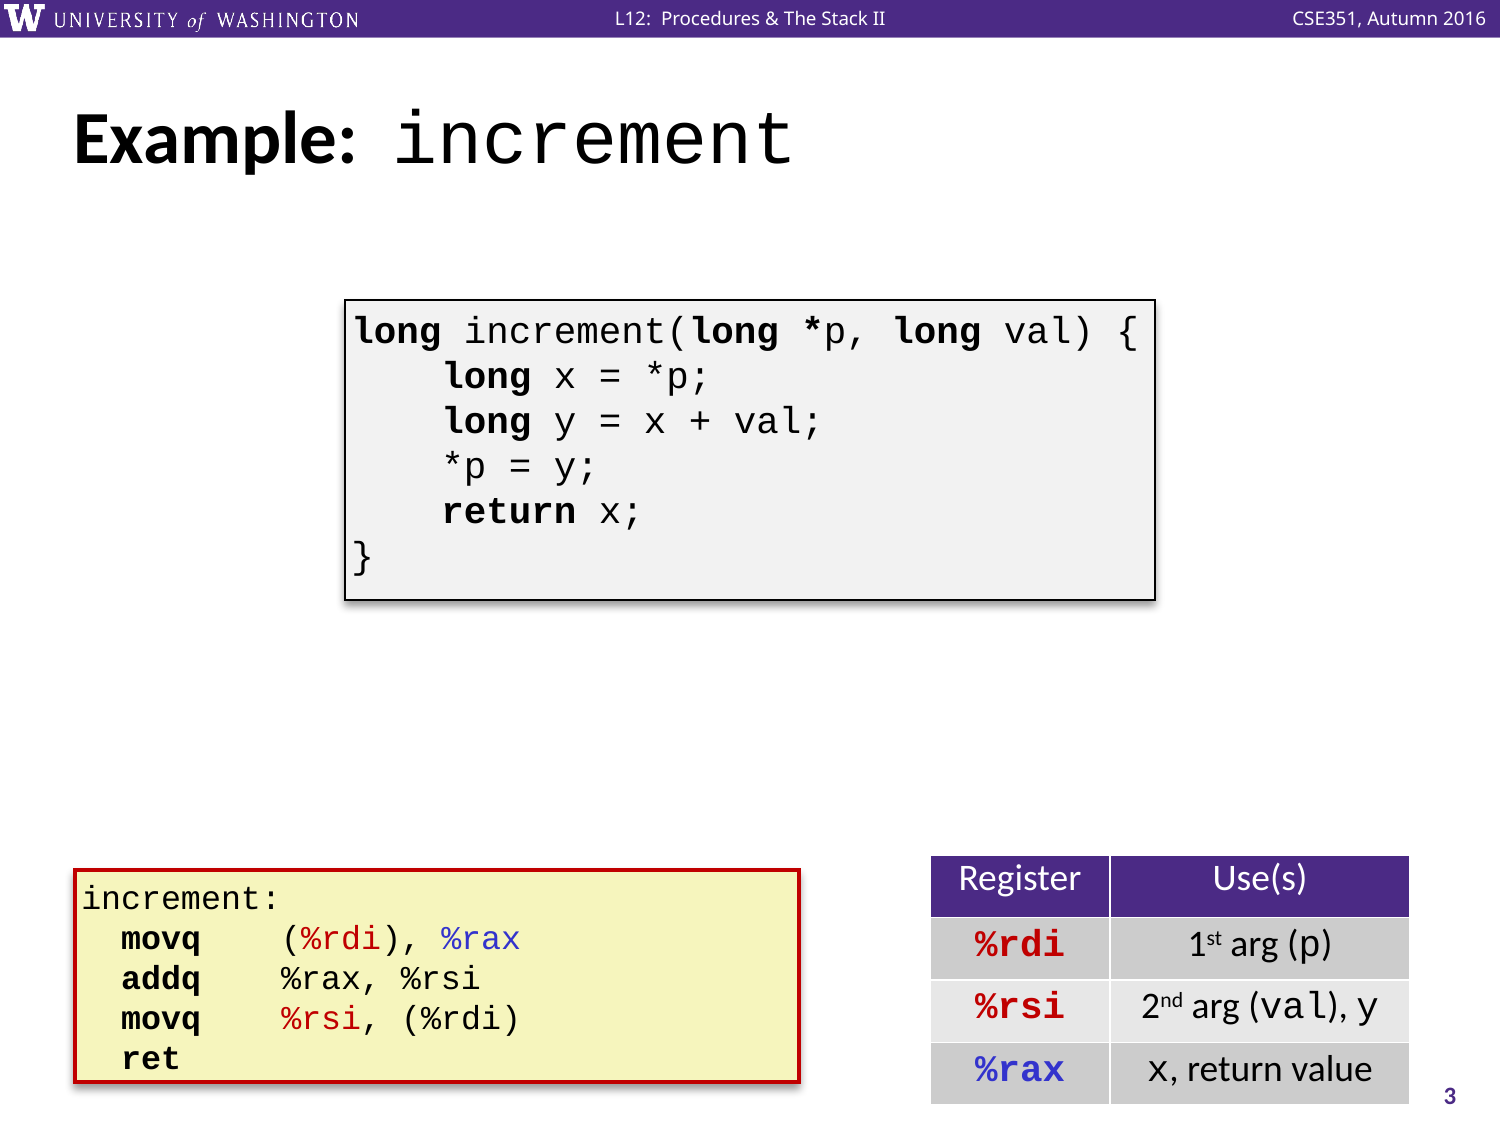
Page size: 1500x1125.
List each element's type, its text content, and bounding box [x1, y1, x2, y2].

table_cell 2nd arg (val), y [1111, 981, 1409, 1042]
title Example: increment [58, 71, 1438, 197]
table_cell %rsi [931, 981, 1109, 1042]
table_header Use(s) [1111, 856, 1409, 917]
table_cell %rax [931, 1043, 1109, 1104]
table_cell %rdi [931, 918, 1109, 979]
picture [4, 4, 358, 32]
slide_number 3 [1400, 1065, 1500, 1125]
table_cell x, return value [1111, 1043, 1409, 1104]
text_box increment: movq (%rdi), %rax addq %rax, %rsi movq %rsi, (%rdi) ret [74, 869, 800, 1083]
text_box long increment(long *p, long val) { long x = *p; long y = x + val; *p = y; return x; } [344, 299, 1155, 600]
table_cell 1st arg (p) [1111, 918, 1409, 979]
table_header Register [931, 856, 1109, 917]
